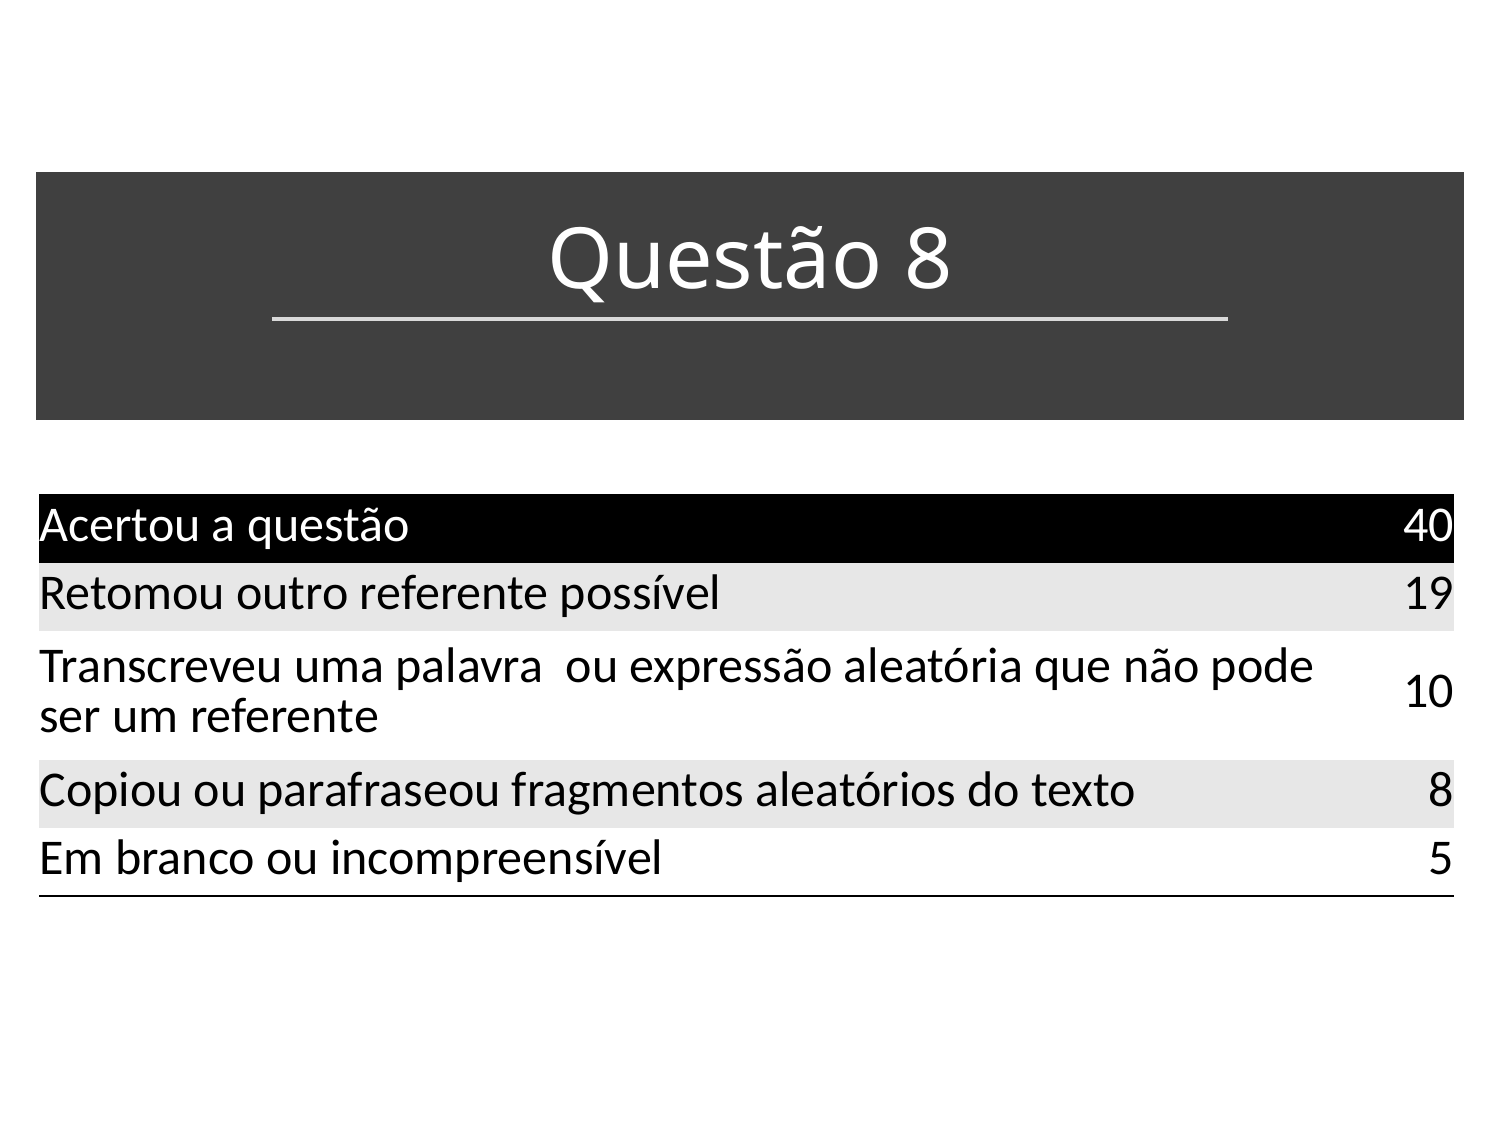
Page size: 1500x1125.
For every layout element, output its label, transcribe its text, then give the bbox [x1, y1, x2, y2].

table_cell Transcreveu uma palavra ou expressão aleatória que não pode ser um referente [39, 631, 1369, 760]
table_cell Em branco ou incompreensível [39, 828, 1369, 895]
table_cell 19 [1369, 563, 1454, 631]
text_box [46, 182, 1455, 411]
table_cell Copiou ou parafraseou fragmentos aleatórios do texto [39, 760, 1369, 828]
title Questão 8 [64, 198, 1436, 313]
table_cell 8 [1369, 760, 1454, 828]
table_cell 10 [1369, 631, 1454, 760]
table_header Acertou a questão [39, 495, 1369, 563]
table_cell 5 [1369, 828, 1454, 895]
table_cell Retomou outro referente possível [39, 563, 1369, 631]
table_header 40 [1369, 495, 1454, 563]
